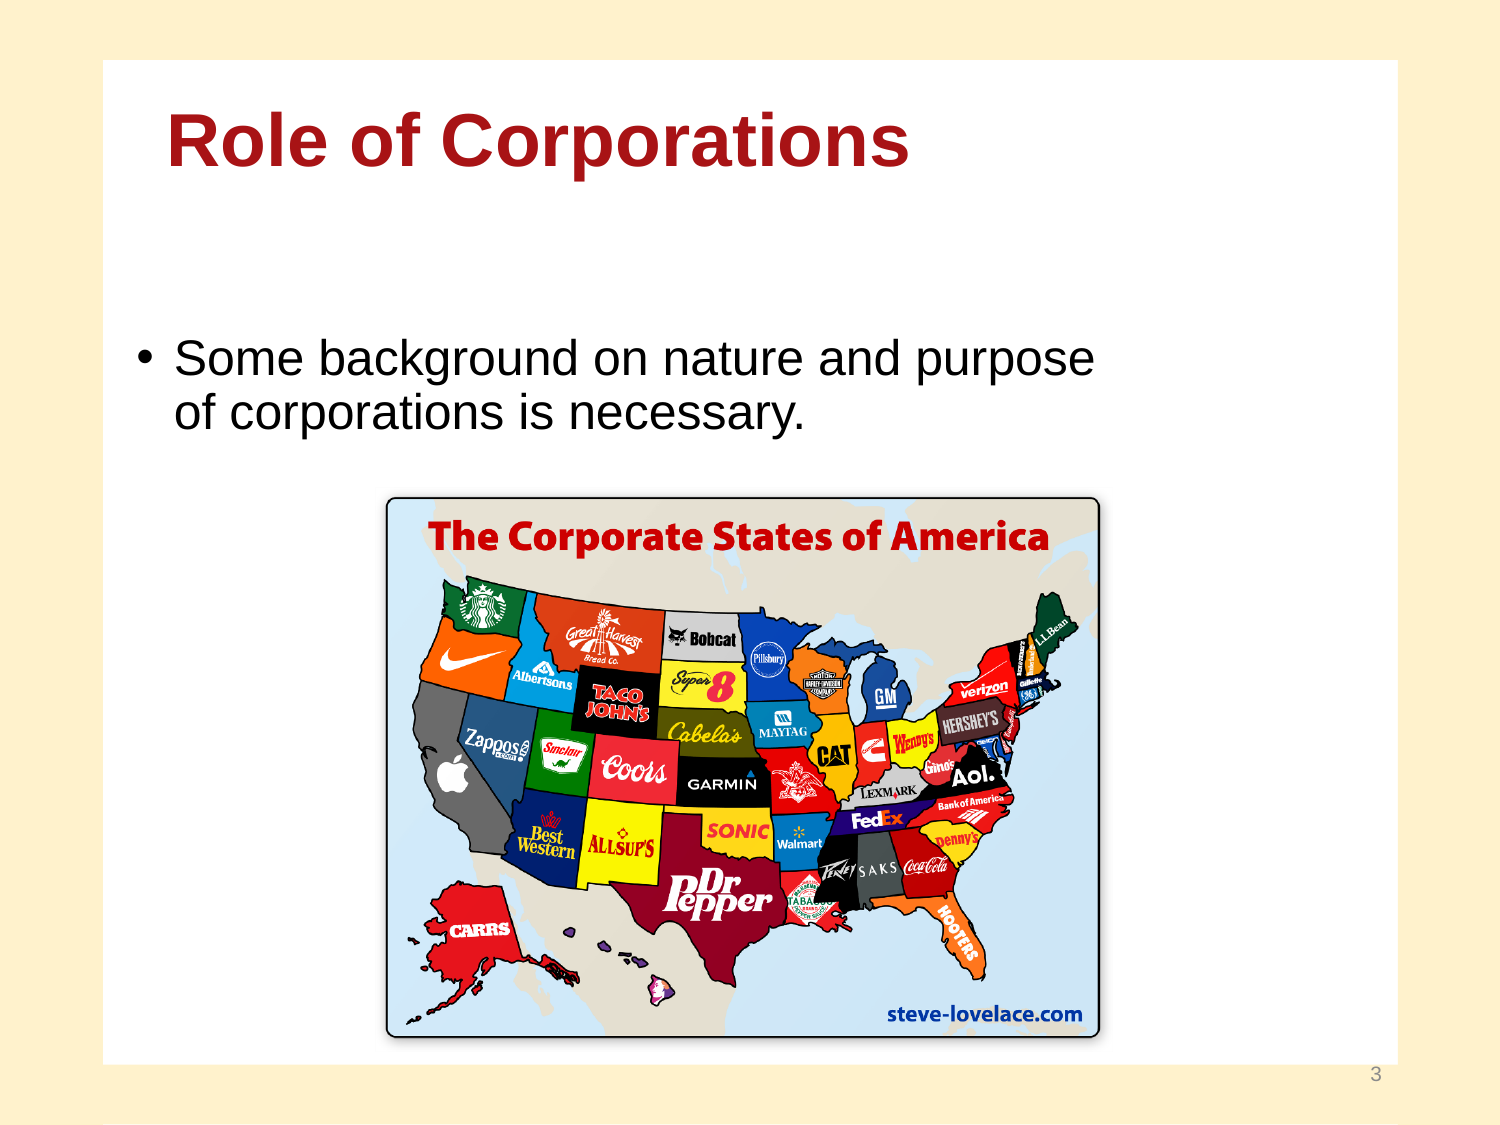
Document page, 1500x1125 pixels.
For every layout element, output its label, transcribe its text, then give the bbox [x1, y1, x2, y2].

text_box Role of Corporations [151, 1, 1500, 189]
slide_number 3 [1059, 1042, 1397, 1103]
picture [374, 487, 1113, 1052]
list Some background on nature and purpose of corporations is necessary. [121, 324, 1397, 1000]
